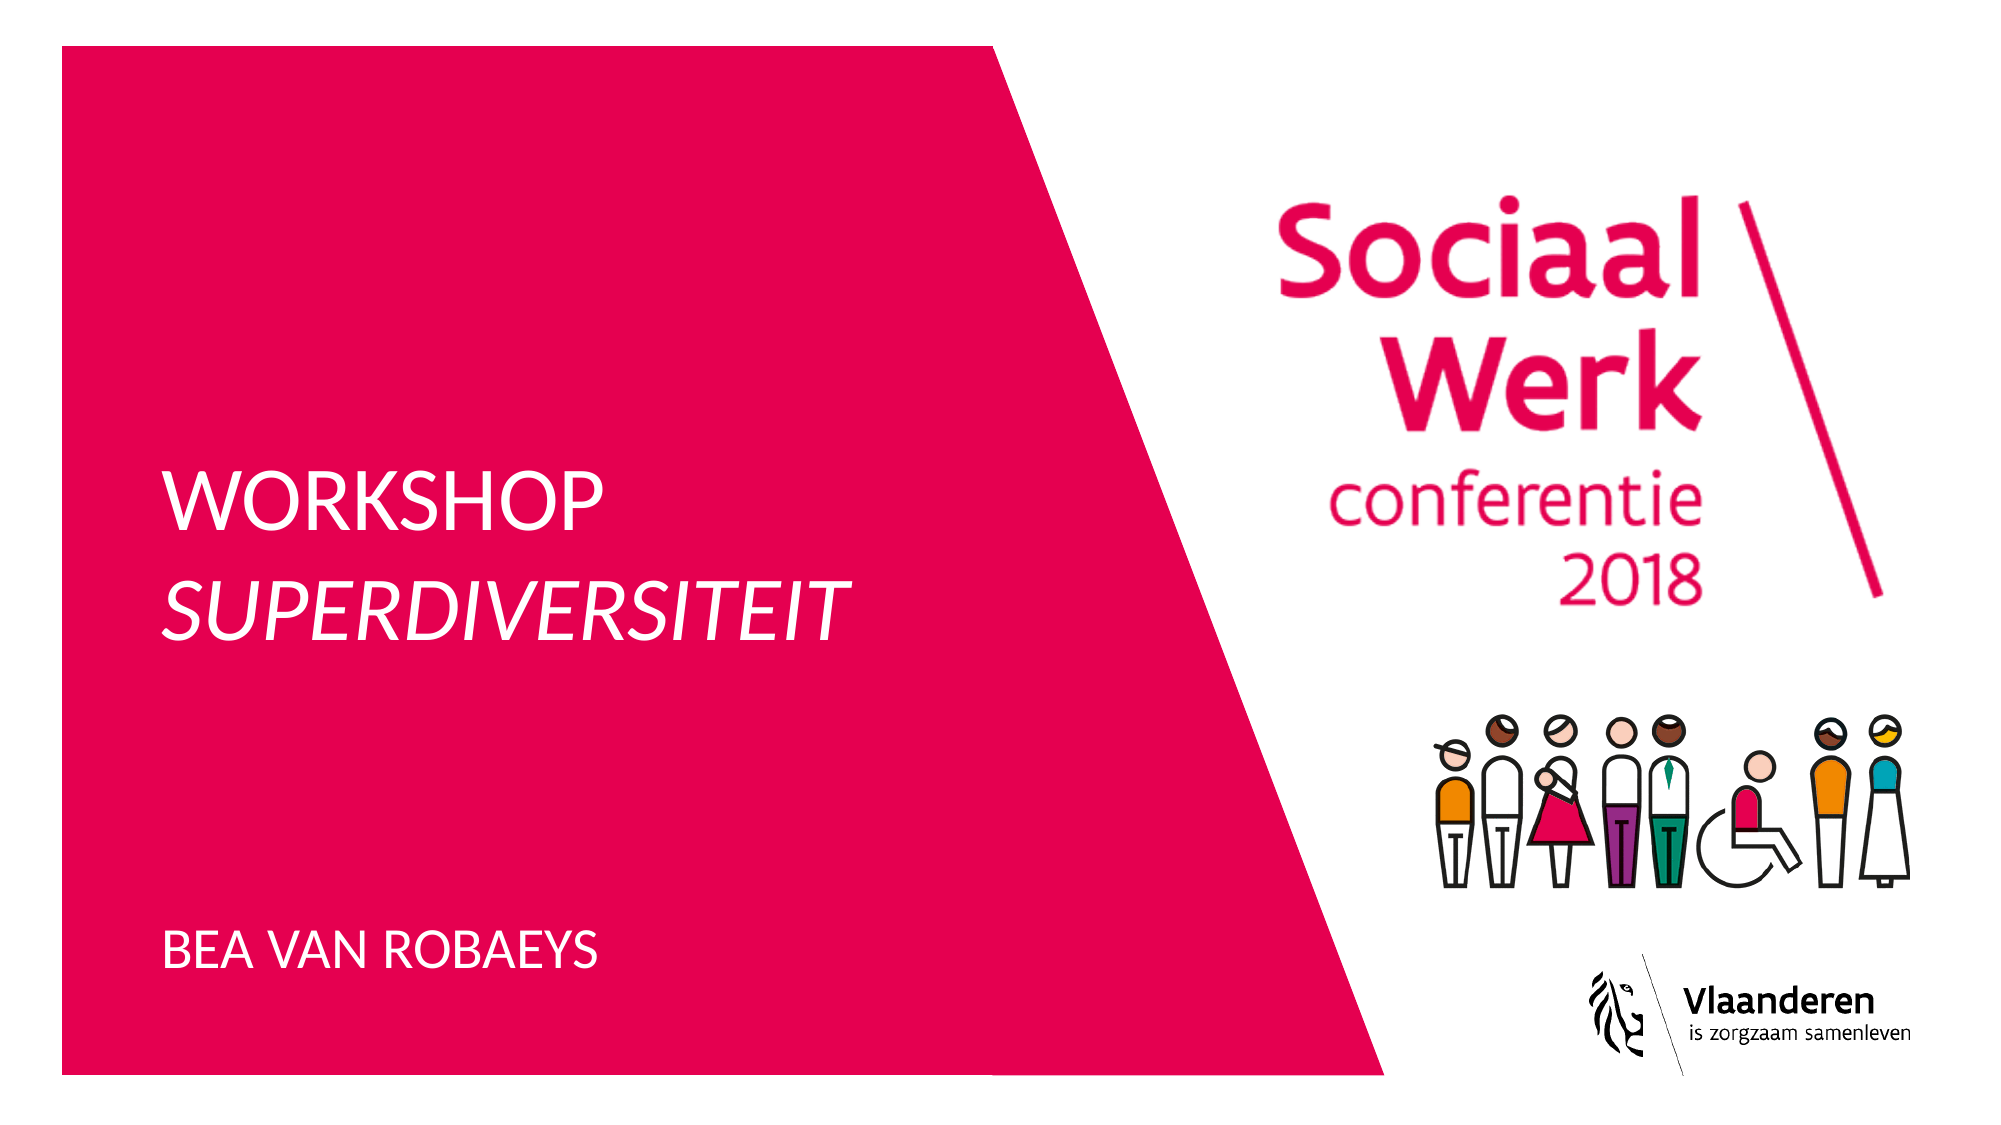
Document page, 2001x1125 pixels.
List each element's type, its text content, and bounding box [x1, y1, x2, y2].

subtitle BEA VAN ROBAEYS [161, 931, 1127, 1003]
picture [1275, 180, 1924, 1076]
title WORKSHOP SUPERDIVERSITEIT [161, 438, 1002, 909]
